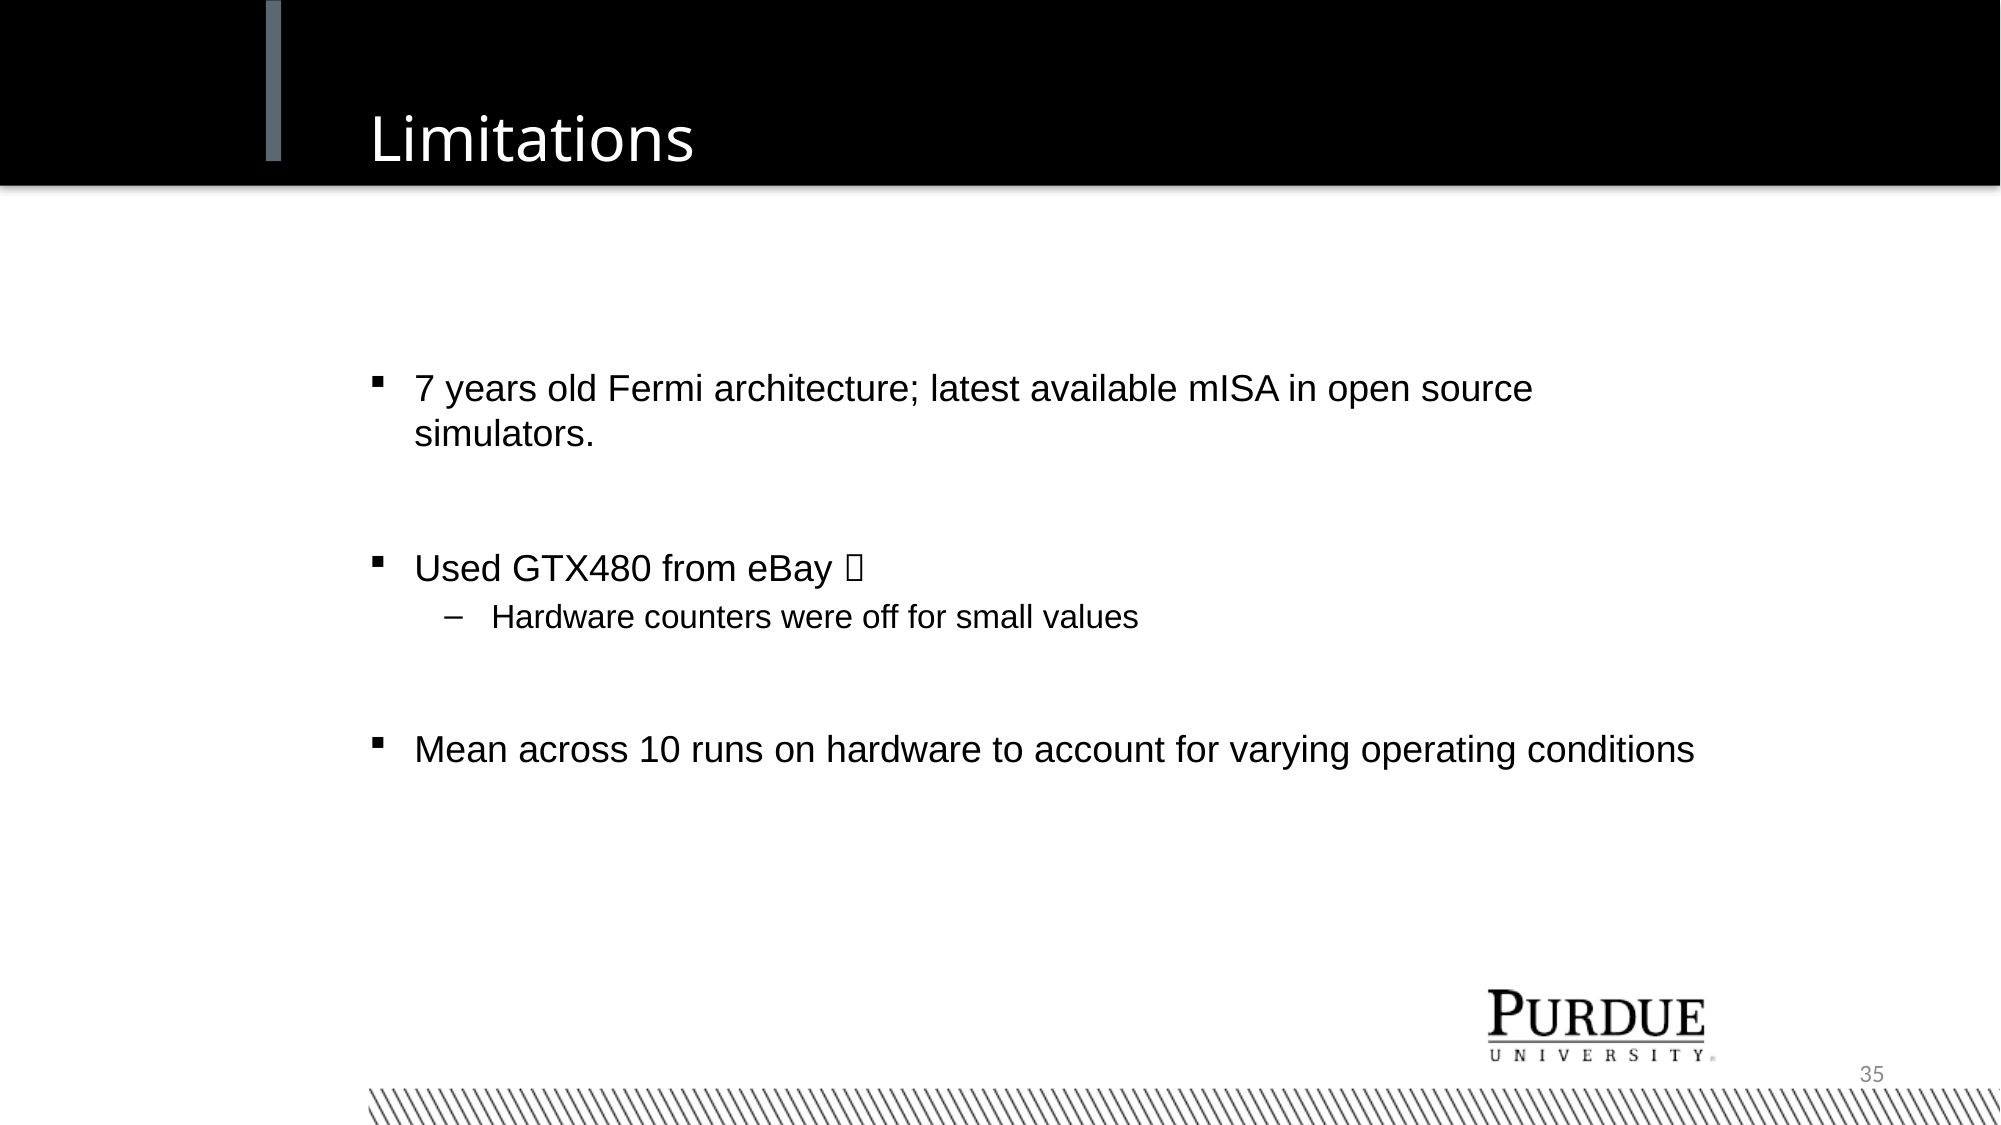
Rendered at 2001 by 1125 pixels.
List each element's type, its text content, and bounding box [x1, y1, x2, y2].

list 7 years old Fermi architecture; latest available mISA in open source simulators. Used GTX480 from eBay  Hardware counters were off for small values Mean across 10 runs on hardware to account for varying operating conditions [369, 363, 1704, 924]
title Limitations [369, 98, 1704, 186]
slide_number 35 [1433, 1042, 1900, 1103]
